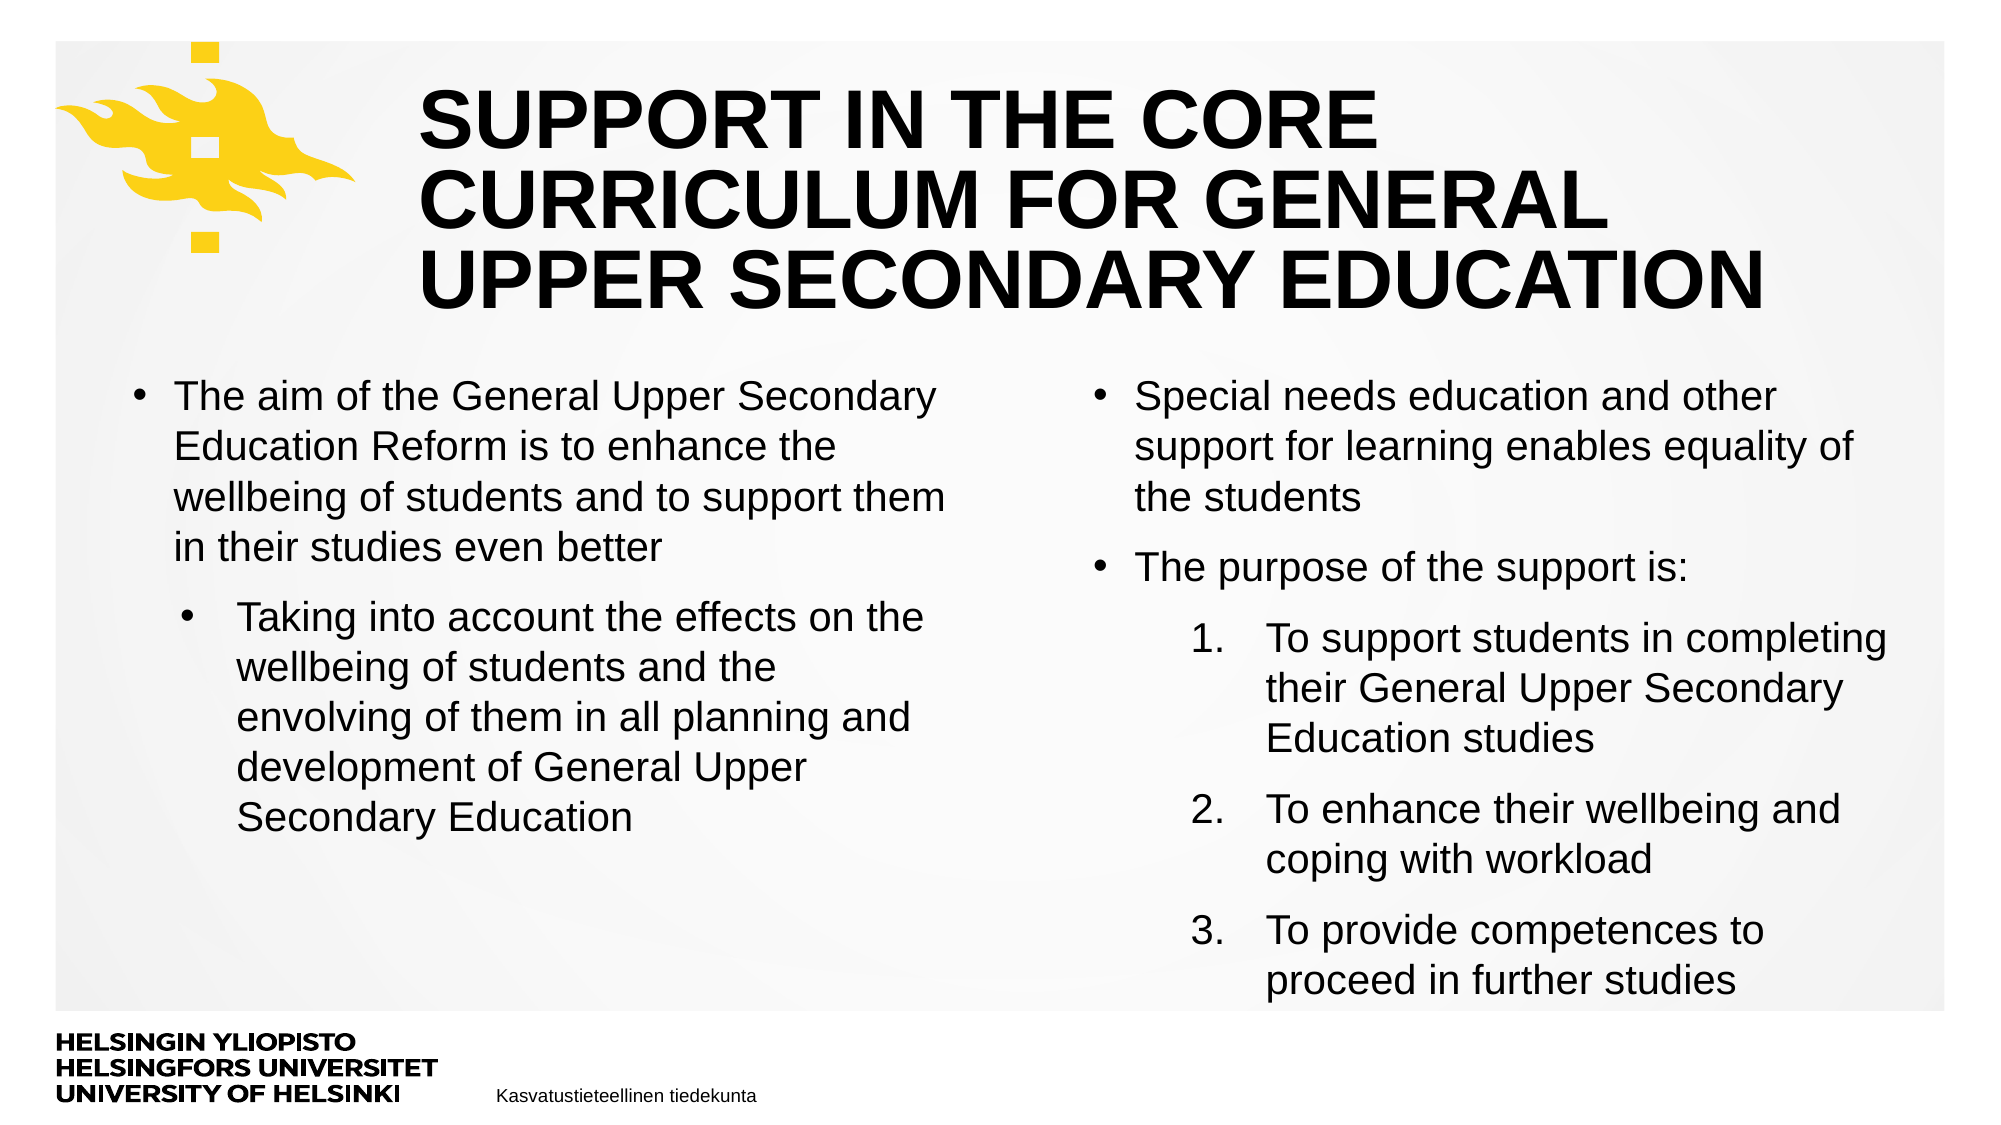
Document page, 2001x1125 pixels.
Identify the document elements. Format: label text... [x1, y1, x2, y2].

picture [192, 137, 219, 158]
list The aim of the General Upper Secondary Education Reform is to enhance the wellbeing of students and to support them in their studies even better Taking into account the effects on the wellbeing of students and the envolving of them in all planning and development of General Upper Secondary Education [102, 361, 969, 1000]
text_box SUPPORT IN THE CORE CURRICULUM FOR GENERAL UPPER SECONDARY EDUCATION [403, 76, 1853, 282]
picture [55, 41, 1945, 1011]
list Special needs education and other support for learning enables equality of the students The purpose of the support is: To support students in completing their General Upper Secondary Education studies To enhance their wellbeing and coping with workload To provide competences to proceed in further studies [1062, 361, 1930, 1000]
